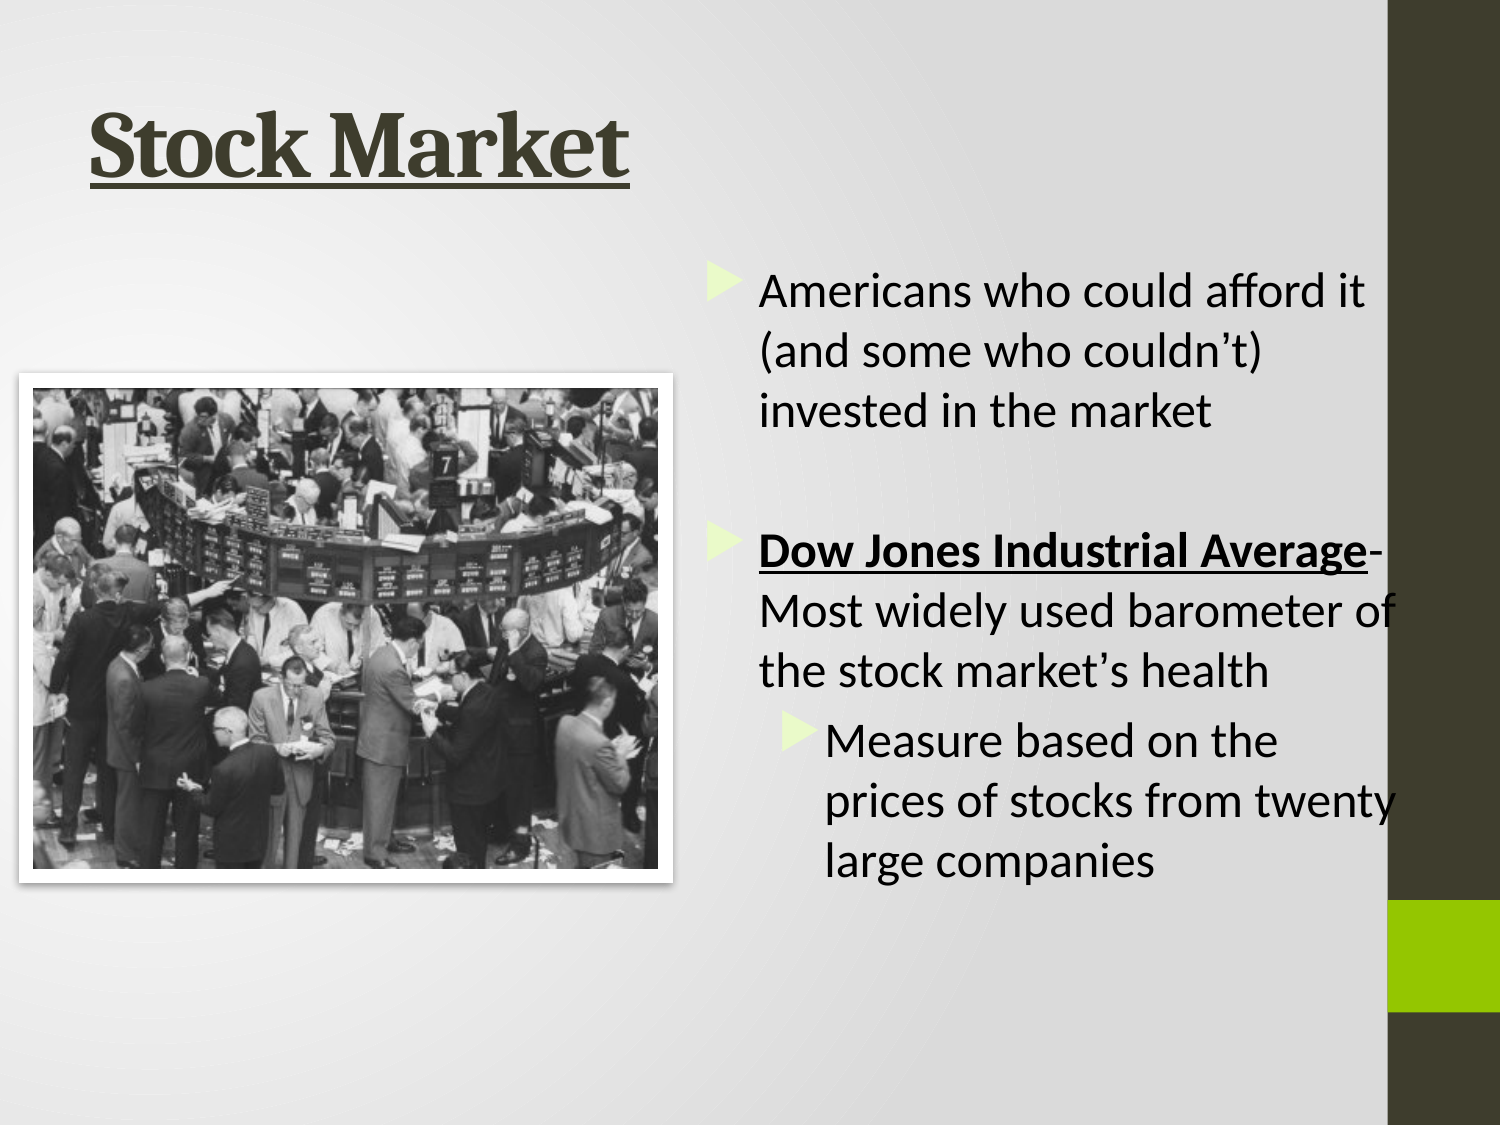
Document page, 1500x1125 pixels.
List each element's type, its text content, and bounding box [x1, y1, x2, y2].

list Americans who could afford it (and some who couldn’t) invested in the market Dow Jones Industrial Average-Most widely used barometer of the stock market’s health Measure based on the prices of stocks from twenty large companies [687, 249, 1425, 1050]
title Stock Market [75, 45, 1325, 233]
picture [32, 386, 659, 870]
